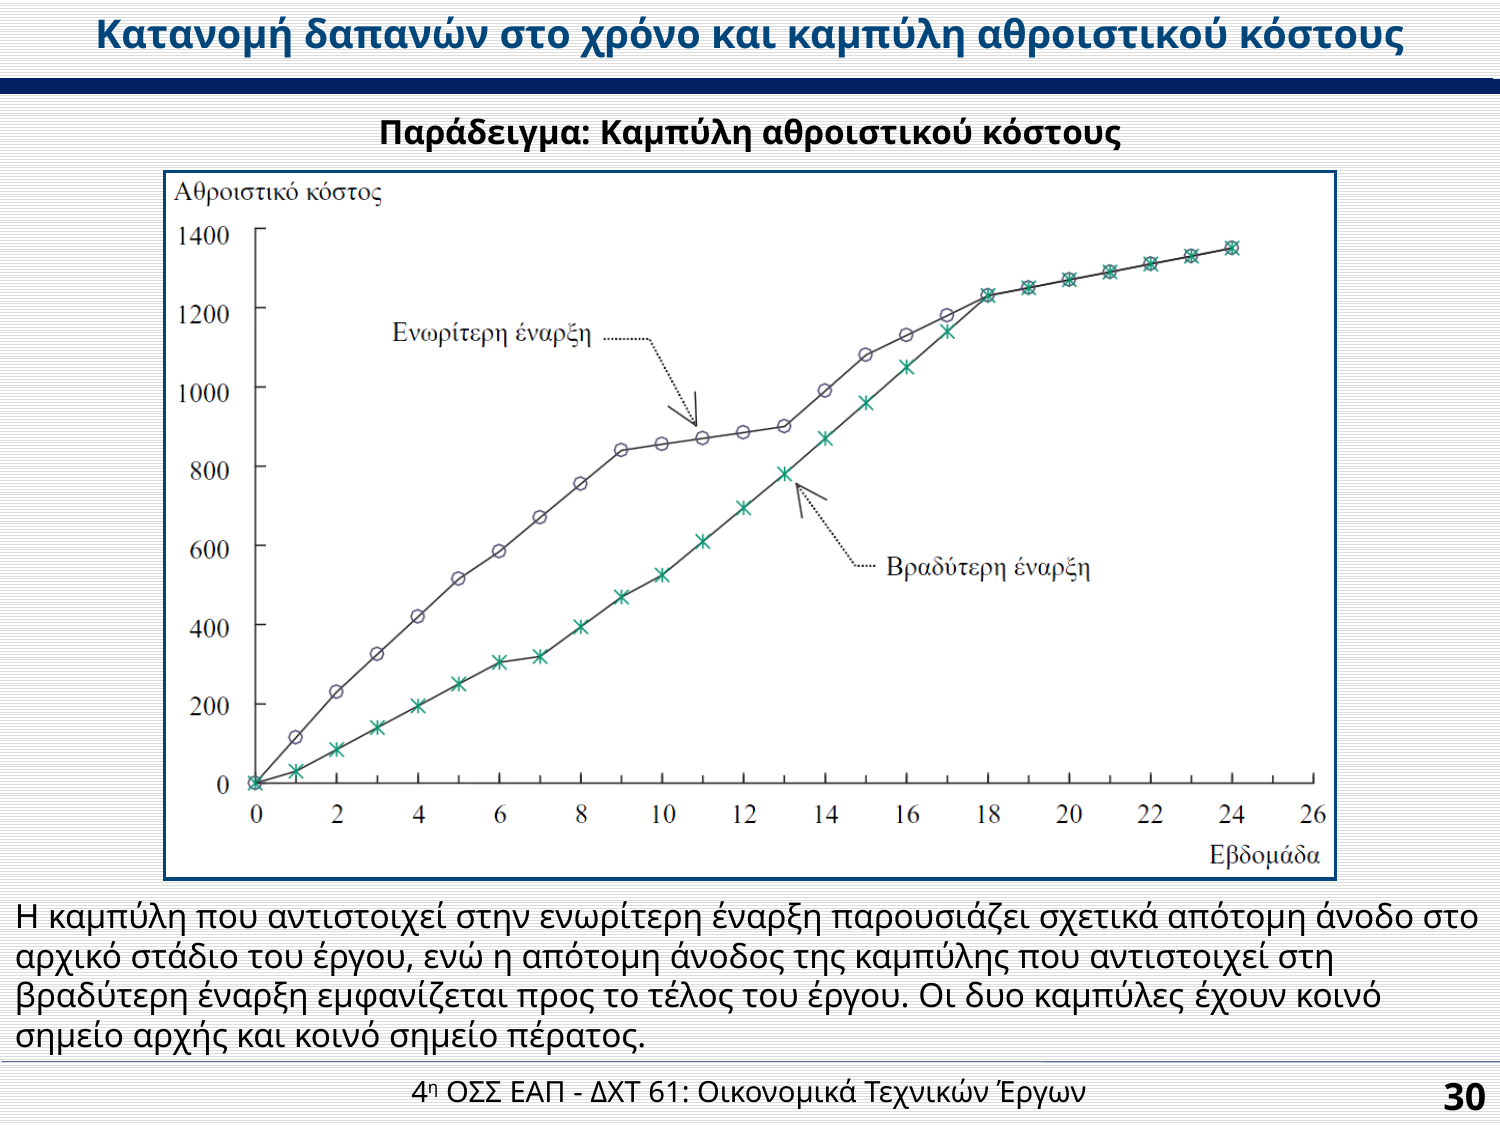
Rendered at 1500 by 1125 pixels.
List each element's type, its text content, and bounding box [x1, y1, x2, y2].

picture [165, 172, 1335, 878]
text_box Παράδειγμα: Καμπύλη αθροιστικού κόστους [0, 99, 1500, 159]
text_box Η καμπύλη που αντιστοιχεί στην ενωρίτερη έναρξη παρουσιάζει σχετικά απότομη άνοδο στο αρχικό στάδιο του έργου, ενώ η απότομη άνοδος της καμπύλης που αντιστοιχεί στη βραδύτερη έναρξη εμφανίζεται προς το τέλος του έργου. Οι δυο καμπύλες έχουν κοινό σημείο αρχής και κοινό σημείο πέρατος. [0, 887, 1500, 1062]
text_box Κατανομή δαπανών στο χρόνο και καμπύλη αθροιστικού κόστους [0, 1, 1500, 64]
